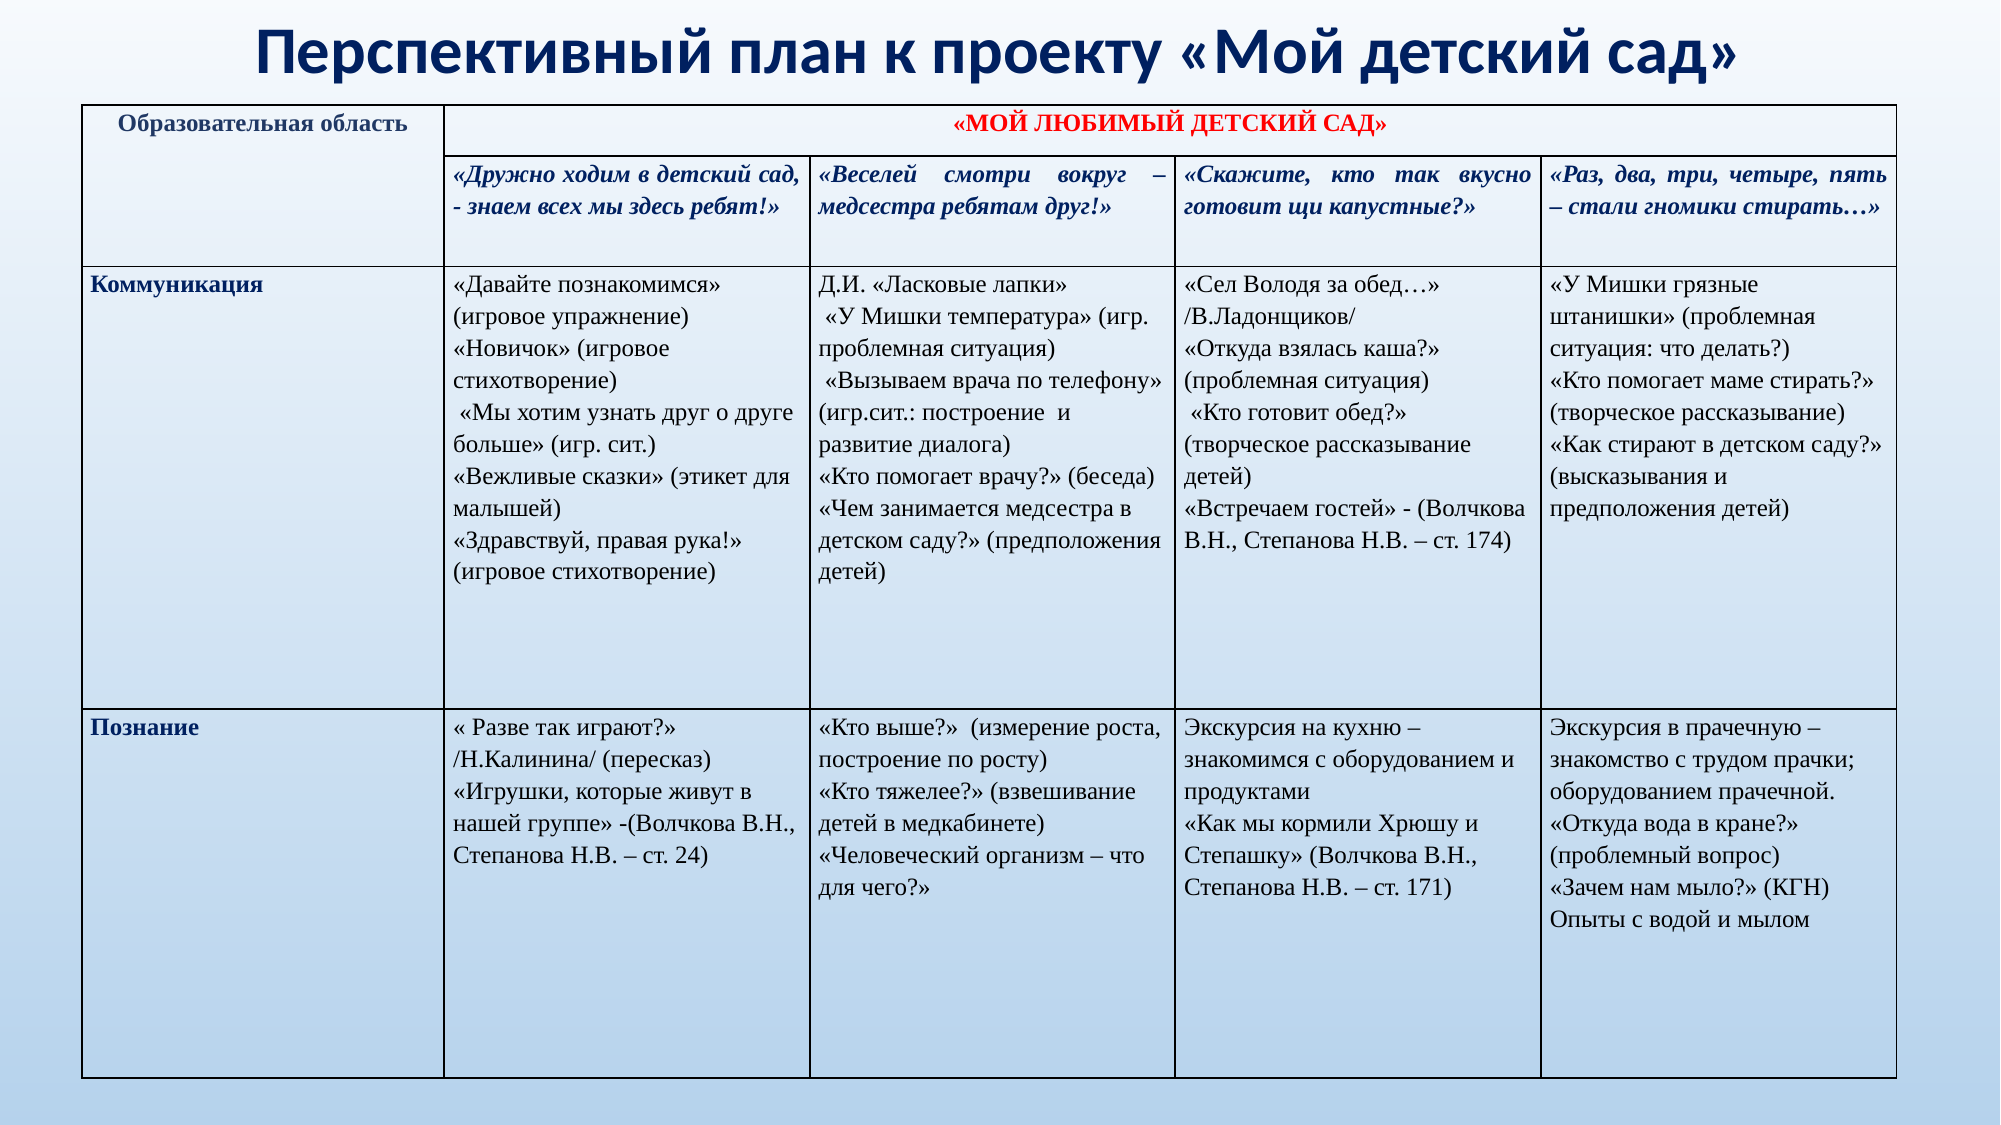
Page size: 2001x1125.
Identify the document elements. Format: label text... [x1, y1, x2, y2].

table_cell Экскурсия на кухню – знакомимся с оборудованием и продуктами «Как мы кормили Хрюшу и Степашку» (Волчкова В.Н., Степанова Н.В. – ст. 171) [1176, 710, 1540, 1077]
table_cell «Веселей смотри вокруг – медсестра ребятам друг!» [811, 157, 1174, 266]
table_cell « Разве так играют?» /Н.Калинина/ (пересказ) «Игрушки, которые живут в нашей группе» -(Волчкова В.Н., Степанова Н.В. – ст. 24) [445, 710, 809, 1077]
table_header «МОЙ ЛЮБИМЫЙ ДЕТСКИЙ САД» [445, 106, 1896, 155]
table_cell «Раз, два, три, четыре, пять – стали гномики стирать…» [1542, 157, 1896, 266]
table_cell Познание [83, 710, 443, 1077]
table_header Образовательная область [83, 106, 443, 266]
table_cell «Скажите, кто так вкусно готовит щи капустные?» [1176, 157, 1540, 266]
table_cell «Давайте познакомимся» (игровое упражнение) «Новичок» (игровое стихотворение) «Мы хотим узнать друг о друге больше» (игр. сит.) «Вежливые сказки» (этикет для малышей) «Здравствуй, правая рука!» (игровое стихотворение) [445, 267, 809, 708]
text_box Перспективный план к проекту «Мой детский сад» [240, 0, 1760, 95]
table_cell Экскурсия в прачечную – знакомство с трудом прачки; оборудованием прачечной. «Откуда вода в кране?» (проблемный вопрос) «Зачем нам мыло?» (КГН) Опыты с водой и мылом [1542, 710, 1896, 1077]
table_cell «Кто выше?» (измерение роста, построение по росту) «Кто тяжелее?» (взвешивание детей в медкабинете) «Человеческий организм – что для чего?» [811, 710, 1174, 1077]
table_cell «У Мишки грязные штанишки» (проблемная ситуация: что делать?) «Кто помогает маме стирать?» (творческое рассказывание) «Как стирают в детском саду?» (высказывания и предположения детей) [1542, 267, 1896, 708]
table_cell Коммуникация [83, 267, 443, 708]
table_cell «Дружно ходим в детский сад, - знаем всех мы здесь ребят!» [445, 157, 809, 266]
table_cell «Сел Володя за обед…» /В.Ладонщиков/ «Откуда взялась каша?» (проблемная ситуация) «Кто готовит обед?» (творческое рассказывание детей) «Встречаем гостей» - (Волчкова В.Н., Степанова Н.В. – ст. 174) [1176, 267, 1540, 708]
table_cell Д.И. «Ласковые лапки» «У Мишки температура» (игр. проблемная ситуация) «Вызываем врача по телефону» (игр.сит.: построение и развитие диалога) «Кто помогает врачу?» (беседа) «Чем занимается медсестра в детском саду?» (предположения детей) [811, 267, 1174, 708]
